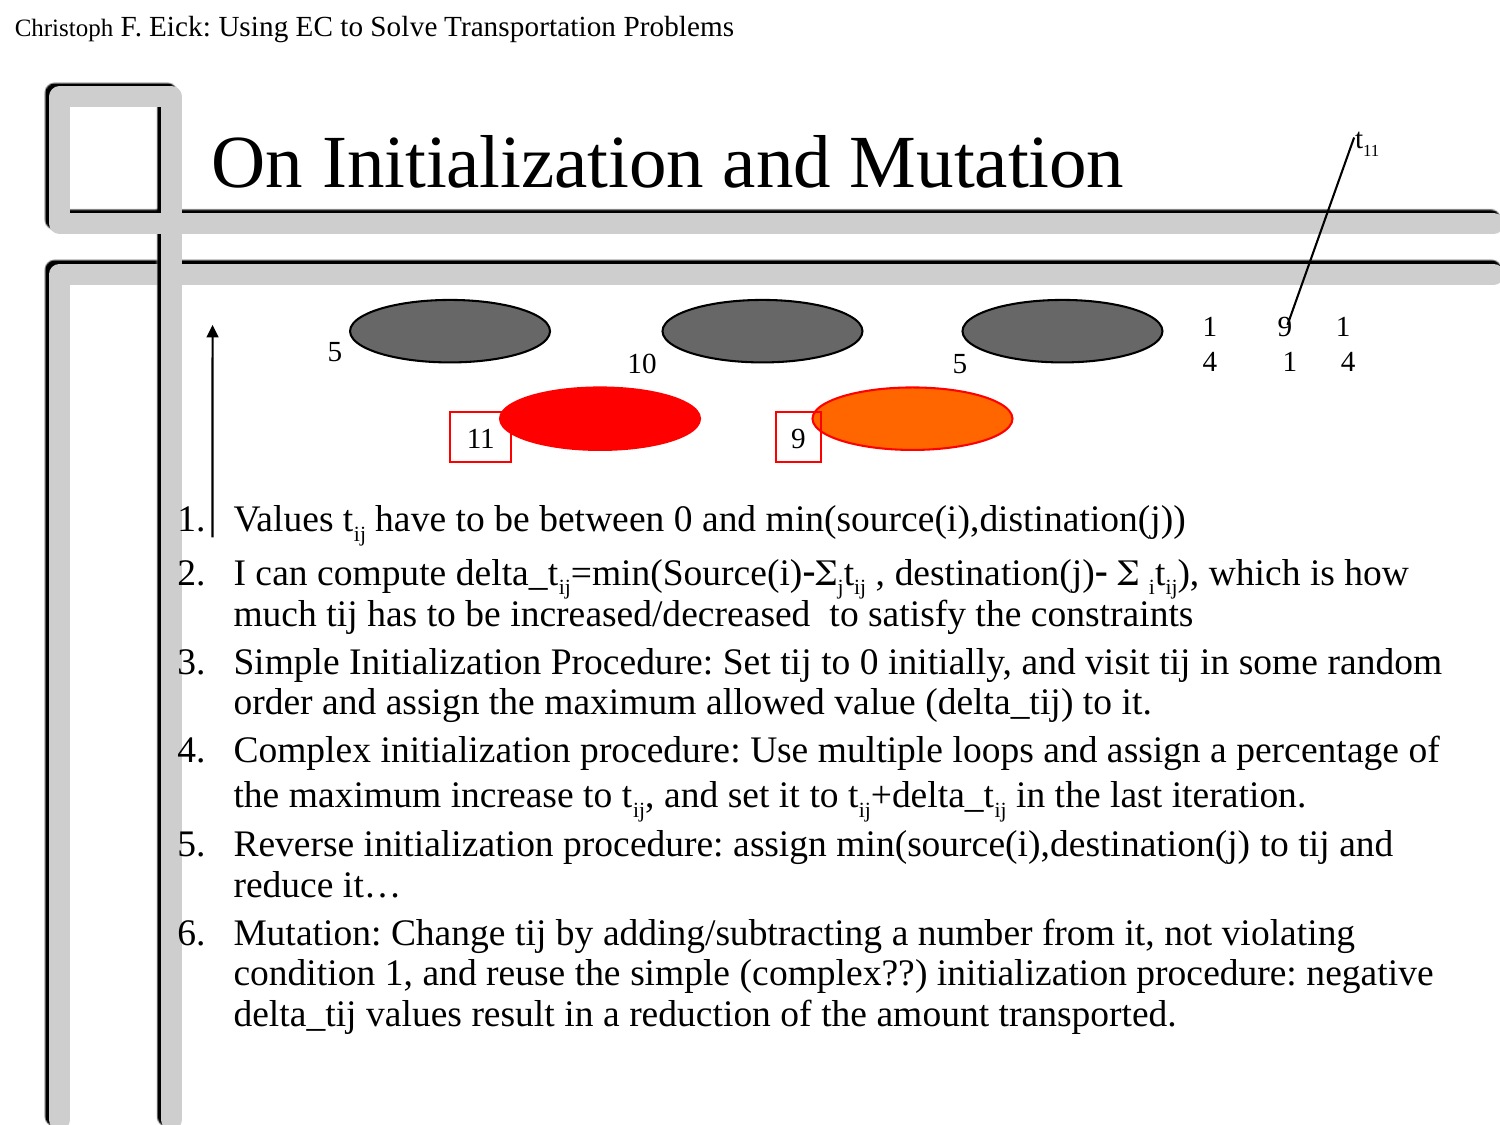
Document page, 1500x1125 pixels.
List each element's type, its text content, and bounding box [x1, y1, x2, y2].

title On Initialization and Mutation [196, 34, 1466, 210]
text_box [206, 324, 219, 538]
text_box 11 [450, 412, 512, 463]
list Values tij have to be between 0 and min(source(i),distination(j)) I can compute delta_tij=min(Source(i)-jtij , destination(j)-  itij), which is how much tij has to be increased/decreased to satisfy the constraints Simple Initialization Procedure: Set tij to 0 initially, and visit tij in some random order and assign the maximum allowed value (delta_tij) to it. Complex initialization procedure: Use multiple loops and assign a percentage of the maximum increase to tij, and set it to tij+delta_tij in the last iteration. Reverse initialization procedure: assign min(source(i),destination(j) to tij and reduce it… Mutation: Change tij by adding/subtracting a number from it, not violating condition 1, and reuse the simple (complex??) initialization procedure: negative delta_tij values result in a reduction of the amount transported. [162, 487, 1500, 1125]
text_box 5 [312, 324, 358, 375]
text_box [352, 299, 551, 363]
text_box [662, 299, 863, 363]
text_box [1287, 137, 1355, 326]
text_box [962, 299, 1163, 363]
text_box 9 [776, 412, 821, 463]
text_box 10 [612, 337, 672, 388]
text_box 5 [937, 337, 983, 388]
text_box [502, 387, 701, 450]
text_box 9 1 4 1 4 [1187, 299, 1500, 420]
text_box [815, 387, 1013, 450]
text_box t11 [1340, 112, 1395, 167]
